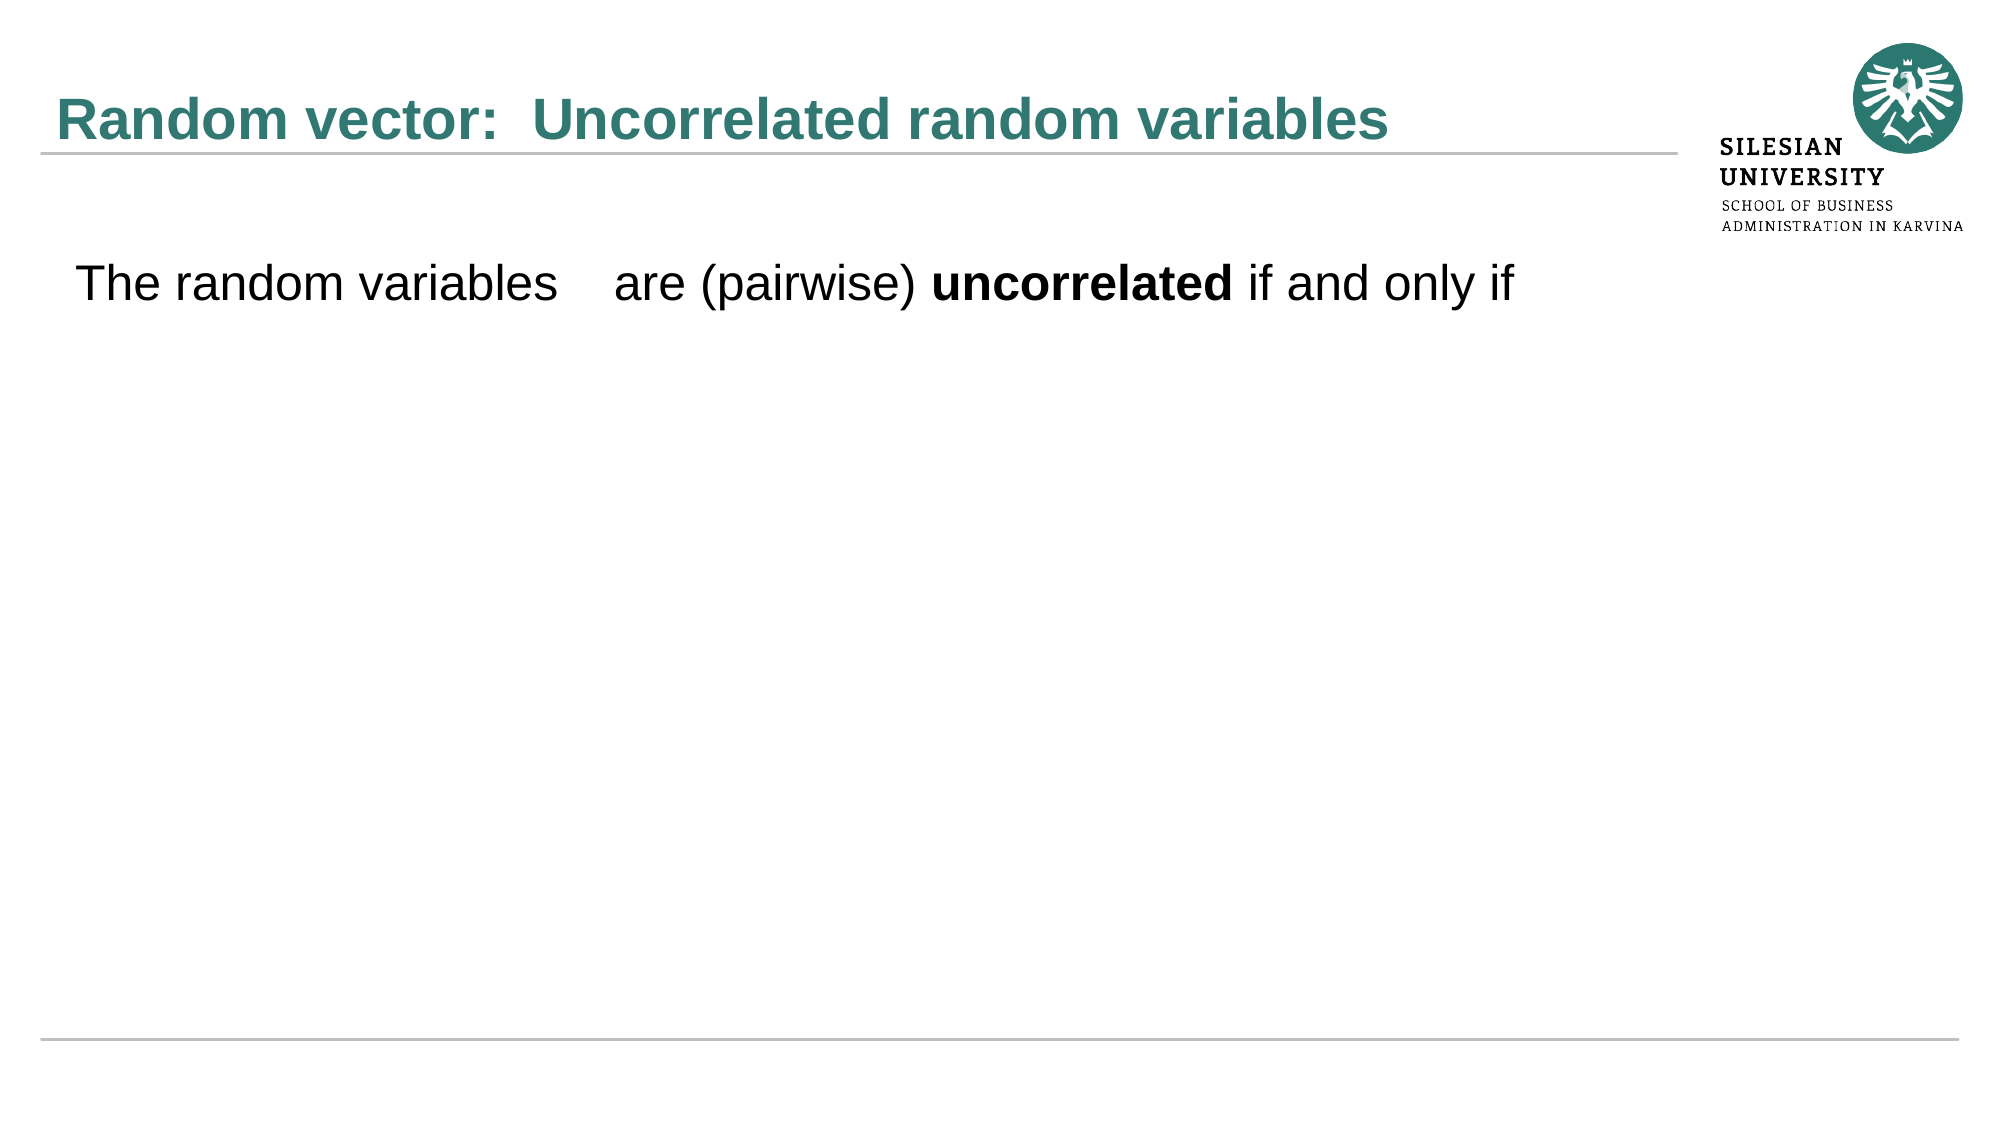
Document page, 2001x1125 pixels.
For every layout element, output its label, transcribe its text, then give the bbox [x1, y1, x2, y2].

picture [1720, 43, 1963, 231]
title Random vector: Uncorrelated random variables [41, 73, 1636, 150]
